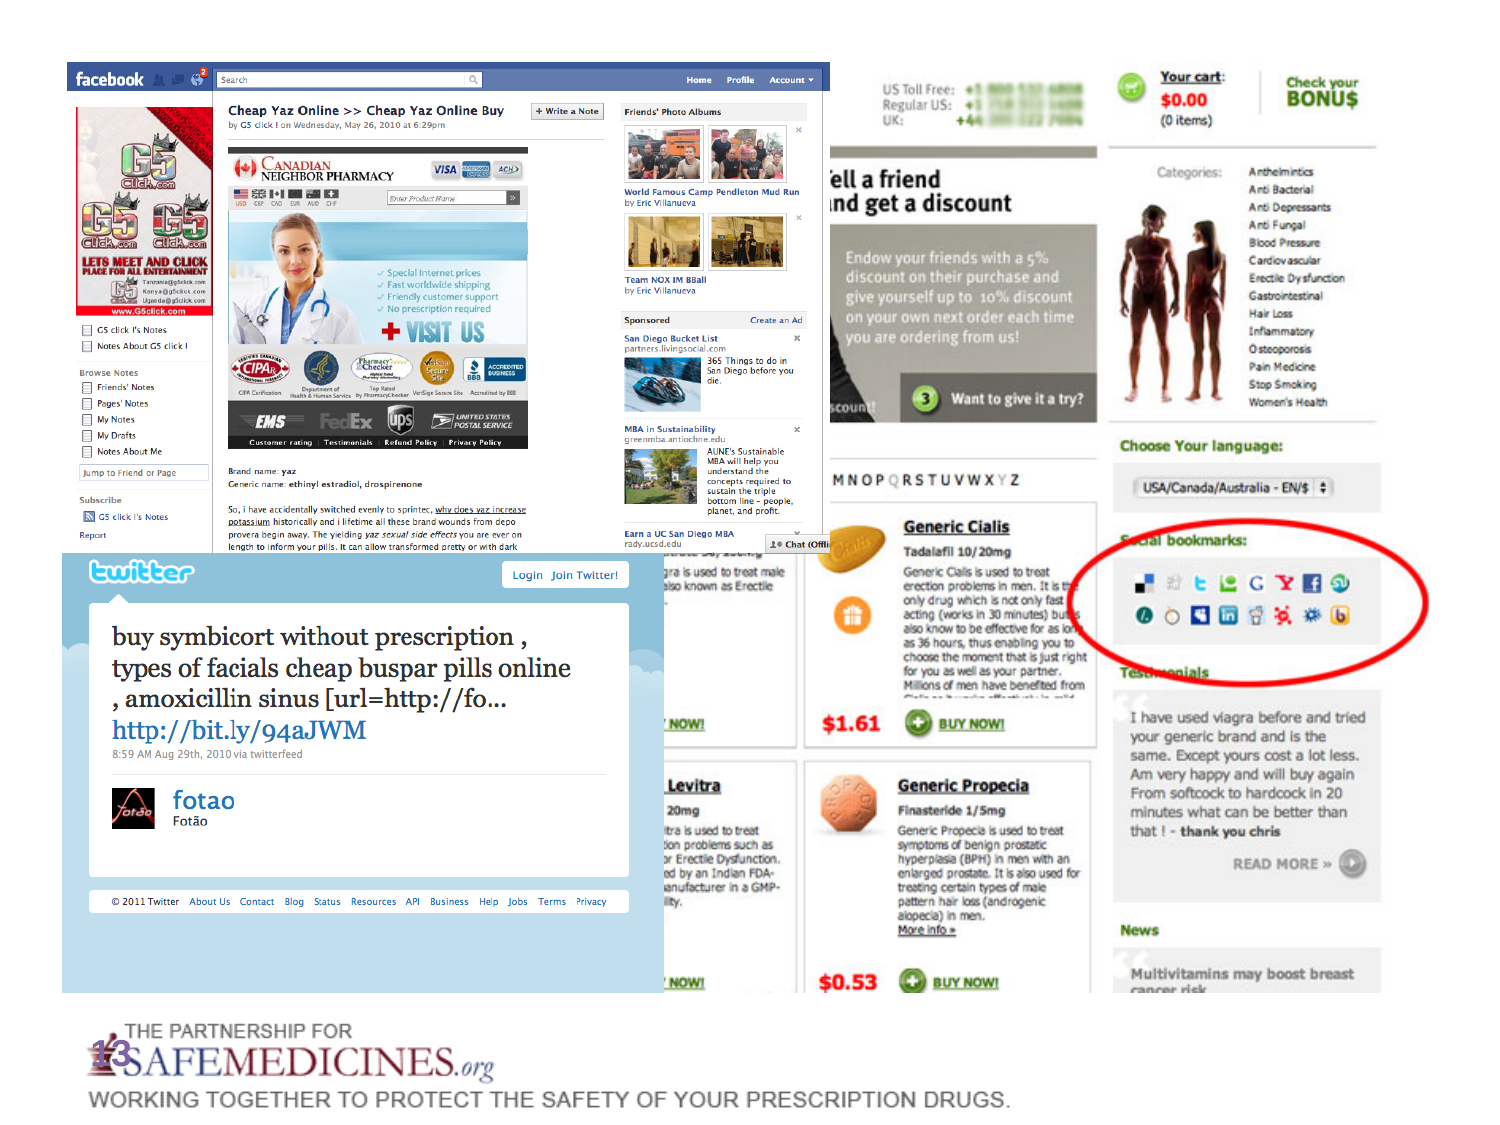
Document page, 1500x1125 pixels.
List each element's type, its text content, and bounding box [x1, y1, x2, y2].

text_box 13 [75, 1021, 401, 1082]
picture [50, 999, 1052, 1125]
picture [62, 62, 1456, 994]
